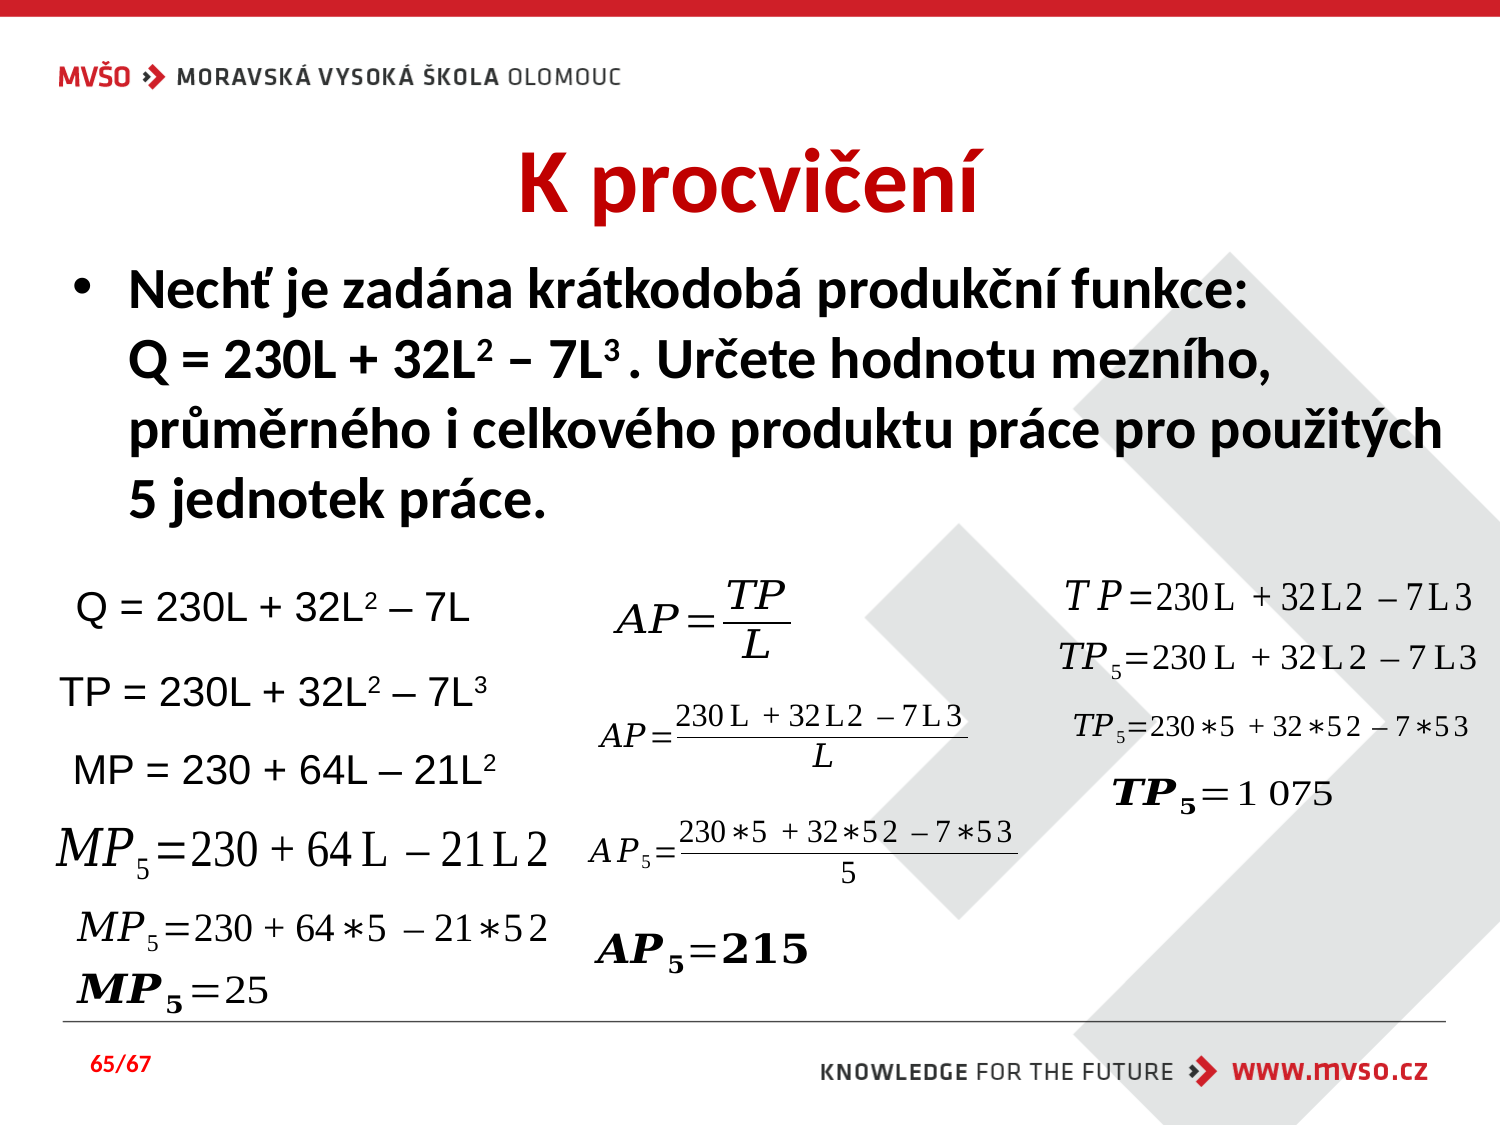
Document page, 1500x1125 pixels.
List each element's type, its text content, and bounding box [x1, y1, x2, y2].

text_box MP = 230 + 64L – 21L2 [57, 735, 519, 800]
list Nechť je zadána krátkodobá produkční funkce: Q = 230L + 32L2 – 7L3 . Určete hodnotu mezního, průměrného i celkového produktu práce pro použitých 5 jednotek práce. [38, 243, 1462, 1048]
picture [0, 0, 1500, 1125]
text_box Q = 230L + 32L2 – 7L [60, 572, 493, 638]
text_box TP = 230L + 32L2 – 7L3 [44, 656, 510, 722]
title K procvičení [75, 107, 1425, 243]
text_box 65/67 [74, 1040, 213, 1085]
